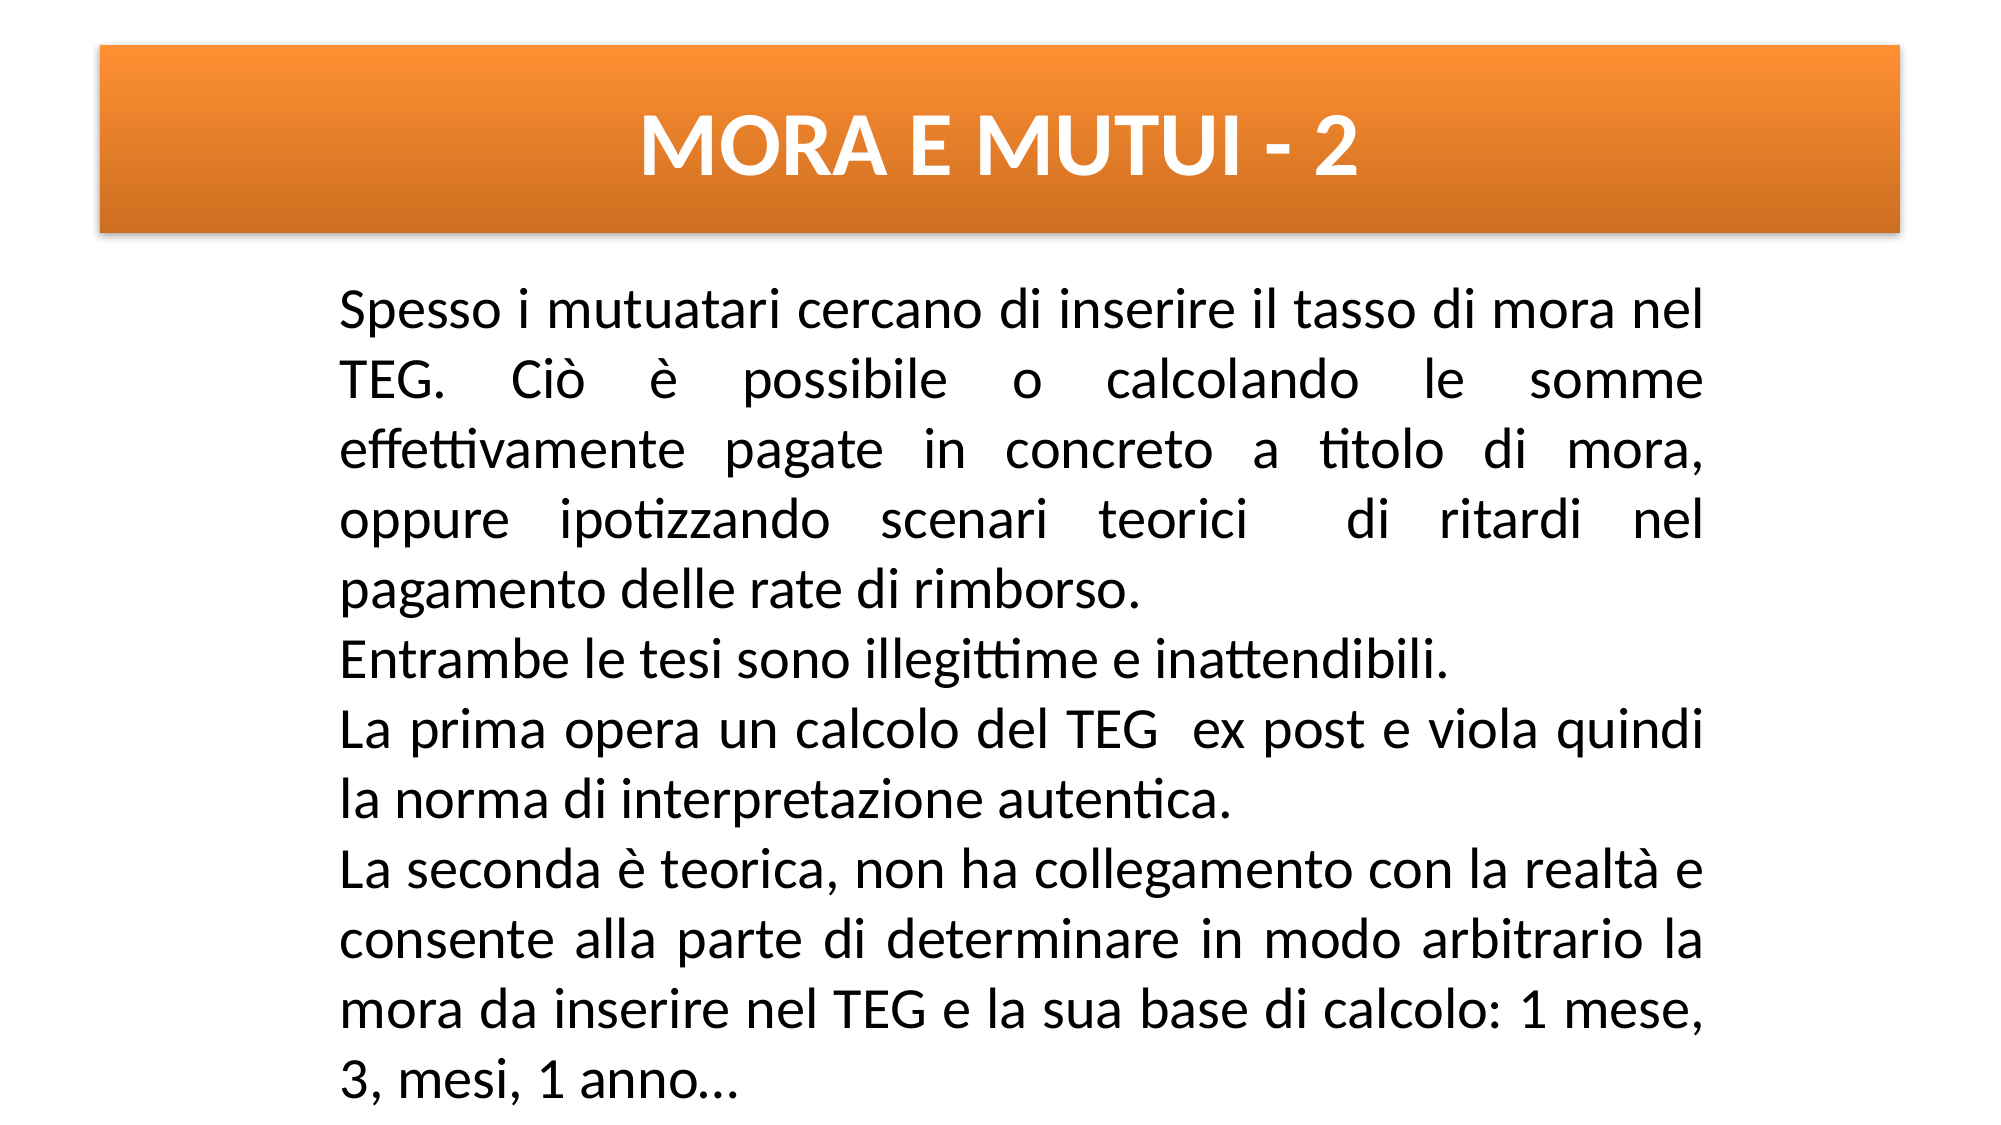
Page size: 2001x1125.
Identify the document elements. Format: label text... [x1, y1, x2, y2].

list Spesso i mutuatari cercano di inserire il tasso di mora nel TEG. Ciò è possibile o calcolando le somme effettivamente pagate in concreto a titolo di mora, oppure ipotizzando scenari teorici di ritardi nel pagamento delle rate di rimborso. Entrambe le tesi sono illegittime e inattendibili. La prima opera un calcolo del TEG ex post e viola quindi la norma di interpretazione autentica. La seconda è teorica, non ha collegamento con la realtà e consente alla parte di determinare in modo arbitrario la mora da inserire nel TEG e la sua base di calcolo: 1 mese, 3, mesi, 1 anno… [324, 262, 1721, 1125]
title MORA E MUTUI - 2 [99, 45, 1900, 233]
